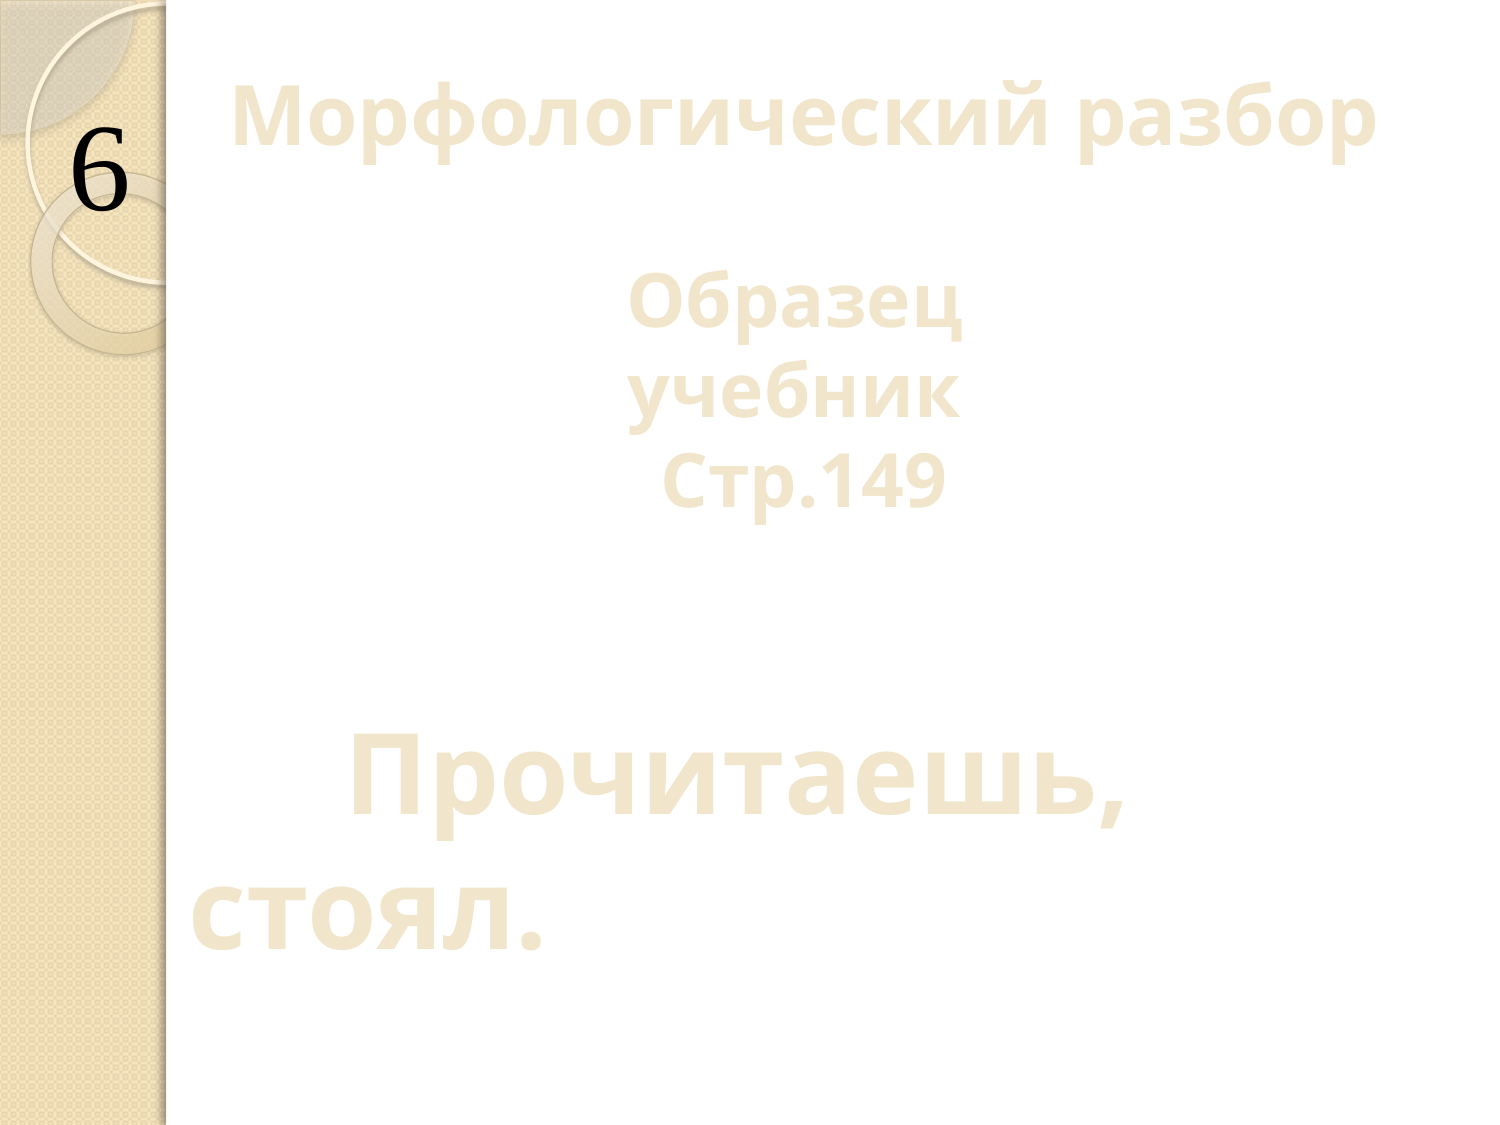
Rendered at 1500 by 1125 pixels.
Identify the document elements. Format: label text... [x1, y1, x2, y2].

text_box 6 [53, 78, 146, 243]
text_box Морфологический разбор Образец учебник Стр.149 Прочитаешь, стоял. [173, 54, 1436, 1125]
